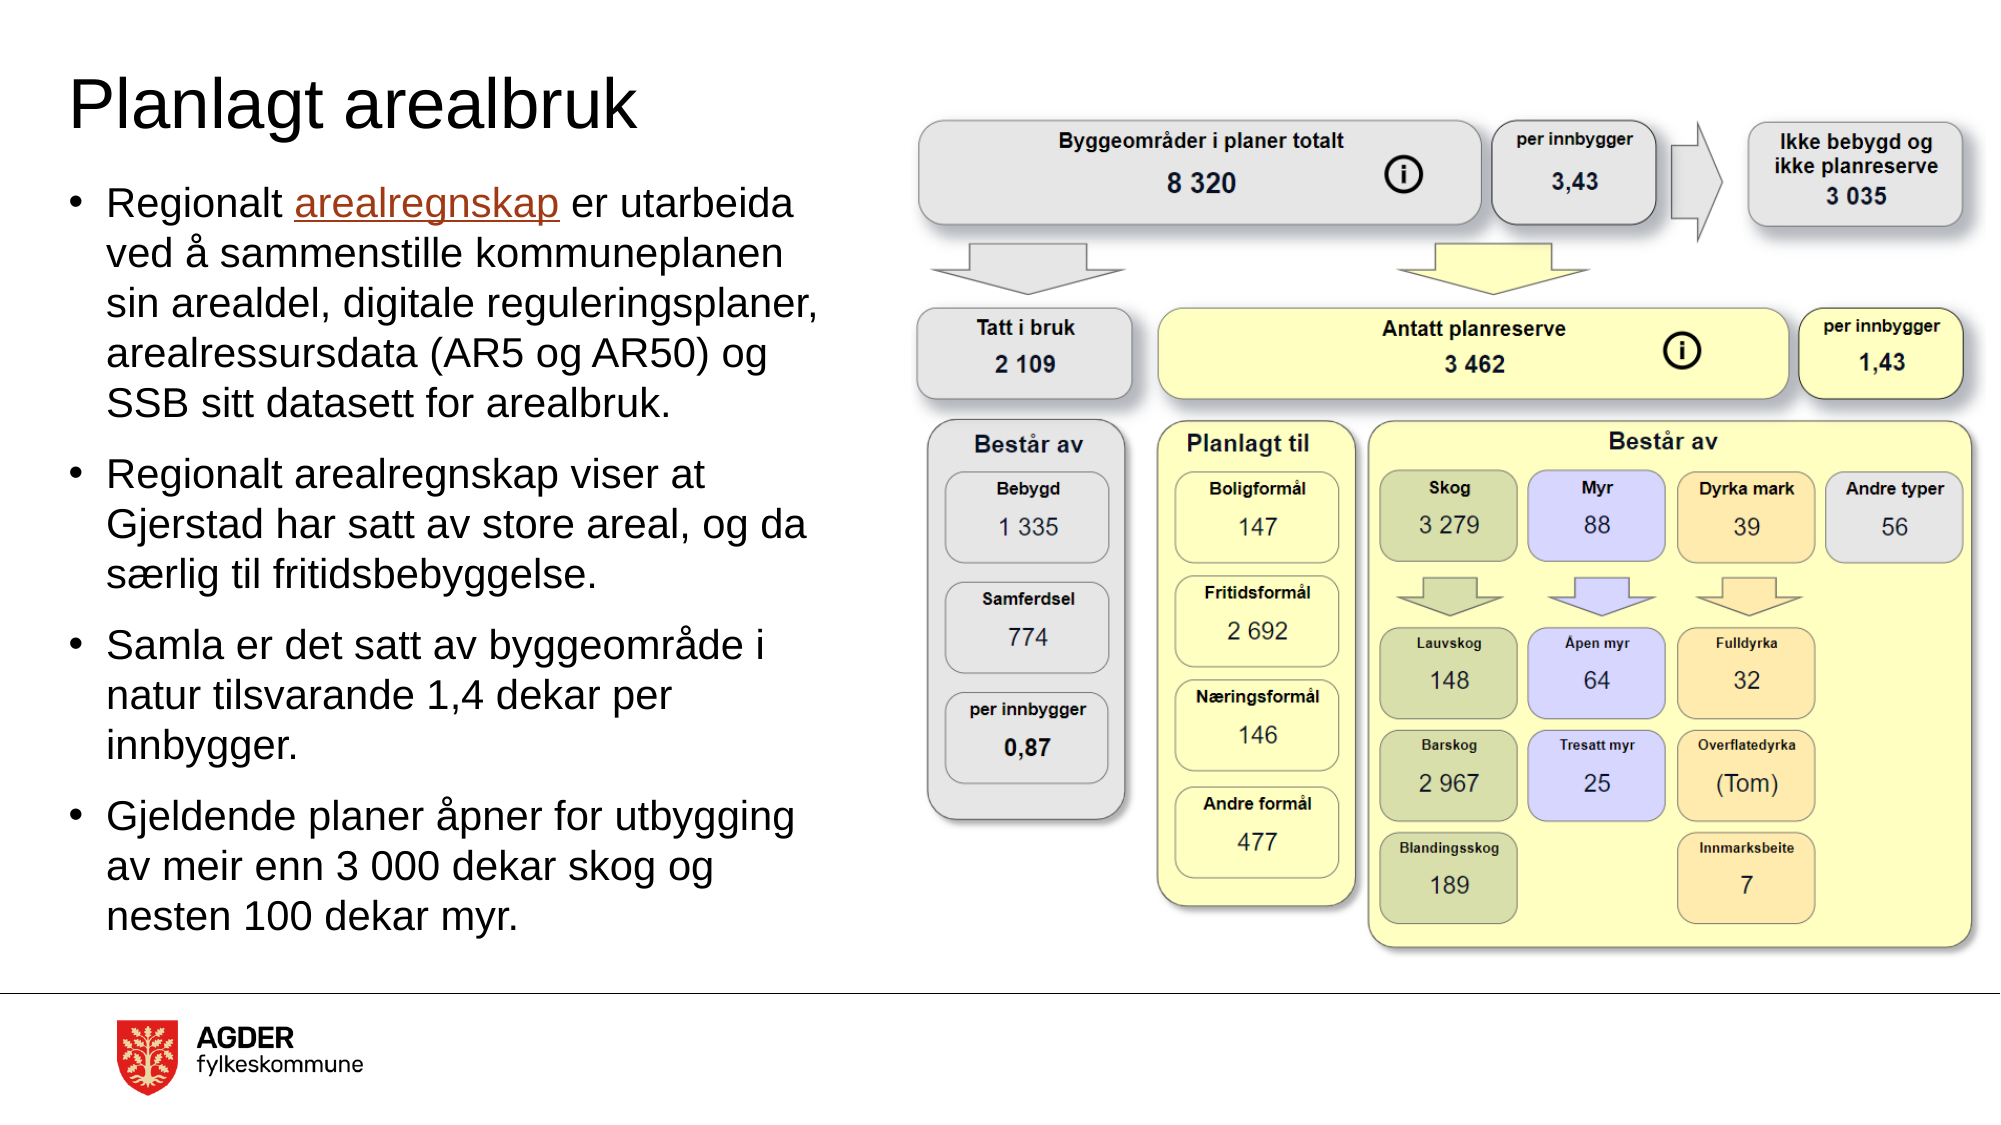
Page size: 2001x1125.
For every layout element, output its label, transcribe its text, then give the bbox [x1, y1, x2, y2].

title Planlagt arealbruk [68, 43, 1735, 157]
list Regionalt arealregnskap er utarbeida ved å sammenstille kommuneplanen sin arealdel, digitale reguleringsplaner, arealressursdata (AR5 og AR50) og SSB sitt datasett for arealbruk. Regionalt arealregnskap viser at Gjerstad har satt av store areal, og da særlig til fritidsbebyggelse. Samla er det satt av byggeområde i natur tilsvarande 1,4 dekar per innbygger. Gjeldende planer åpner for utbygging av meir enn 3 000 dekar skog og nesten 100 dekar myr. [68, 176, 840, 935]
picture [911, 107, 1990, 963]
picture [117, 1020, 363, 1096]
